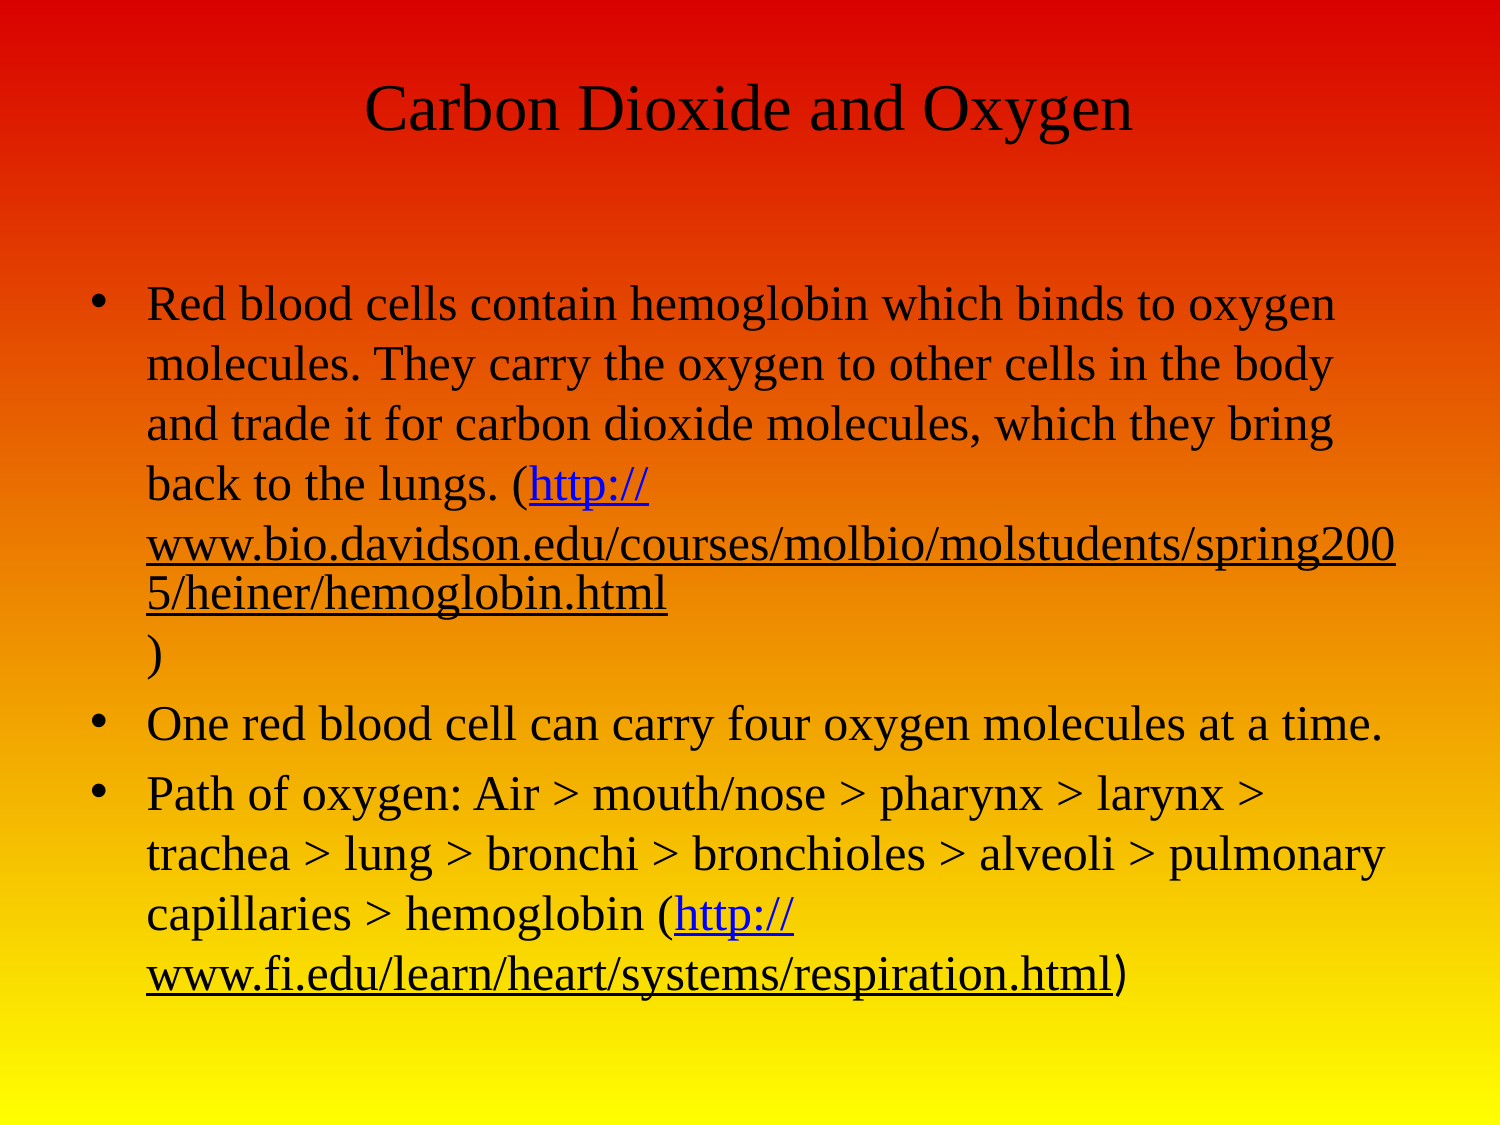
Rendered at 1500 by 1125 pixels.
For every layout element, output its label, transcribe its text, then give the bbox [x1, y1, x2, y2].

list Red blood cells contain hemoglobin which binds to oxygen molecules. They carry the oxygen to other cells in the body and trade it for carbon dioxide molecules, which they bring back to the lungs. (http://www.bio.davidson.edu/courses/molbio/molstudents/spring2005/heiner/hemoglobin.html) One red blood cell can carry four oxygen molecules at a time. Path of oxygen: Air > mouth/nose > pharynx > larynx > trachea > lung > bronchi > bronchioles > alveoli > pulmonary capillaries > hemoglobin (http://www.fi.edu/learn/heart/systems/respiration.html) [75, 262, 1425, 1005]
title Carbon Dioxide and Oxygen [75, 45, 1425, 163]
